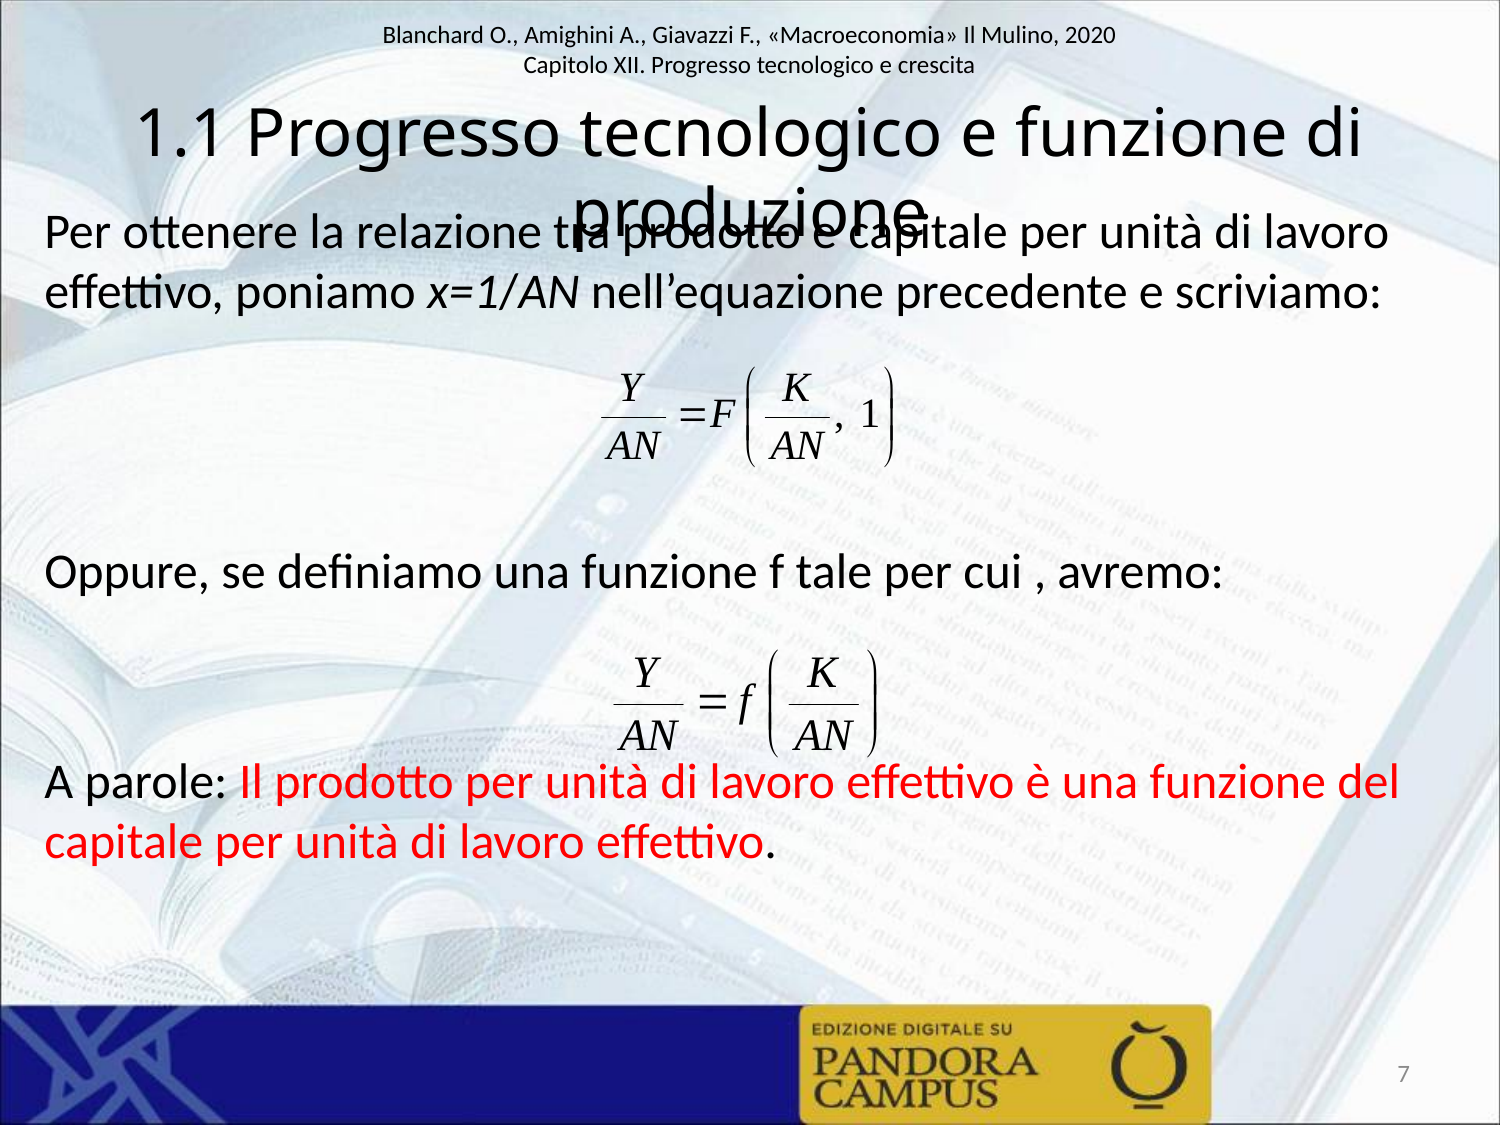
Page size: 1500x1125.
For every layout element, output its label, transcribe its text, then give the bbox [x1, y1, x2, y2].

title 1.1 Progresso tecnologico e funzione di produzione [46, 82, 1454, 270]
picture [0, 0, 1500, 1125]
slide_number 7 [1074, 1042, 1425, 1103]
